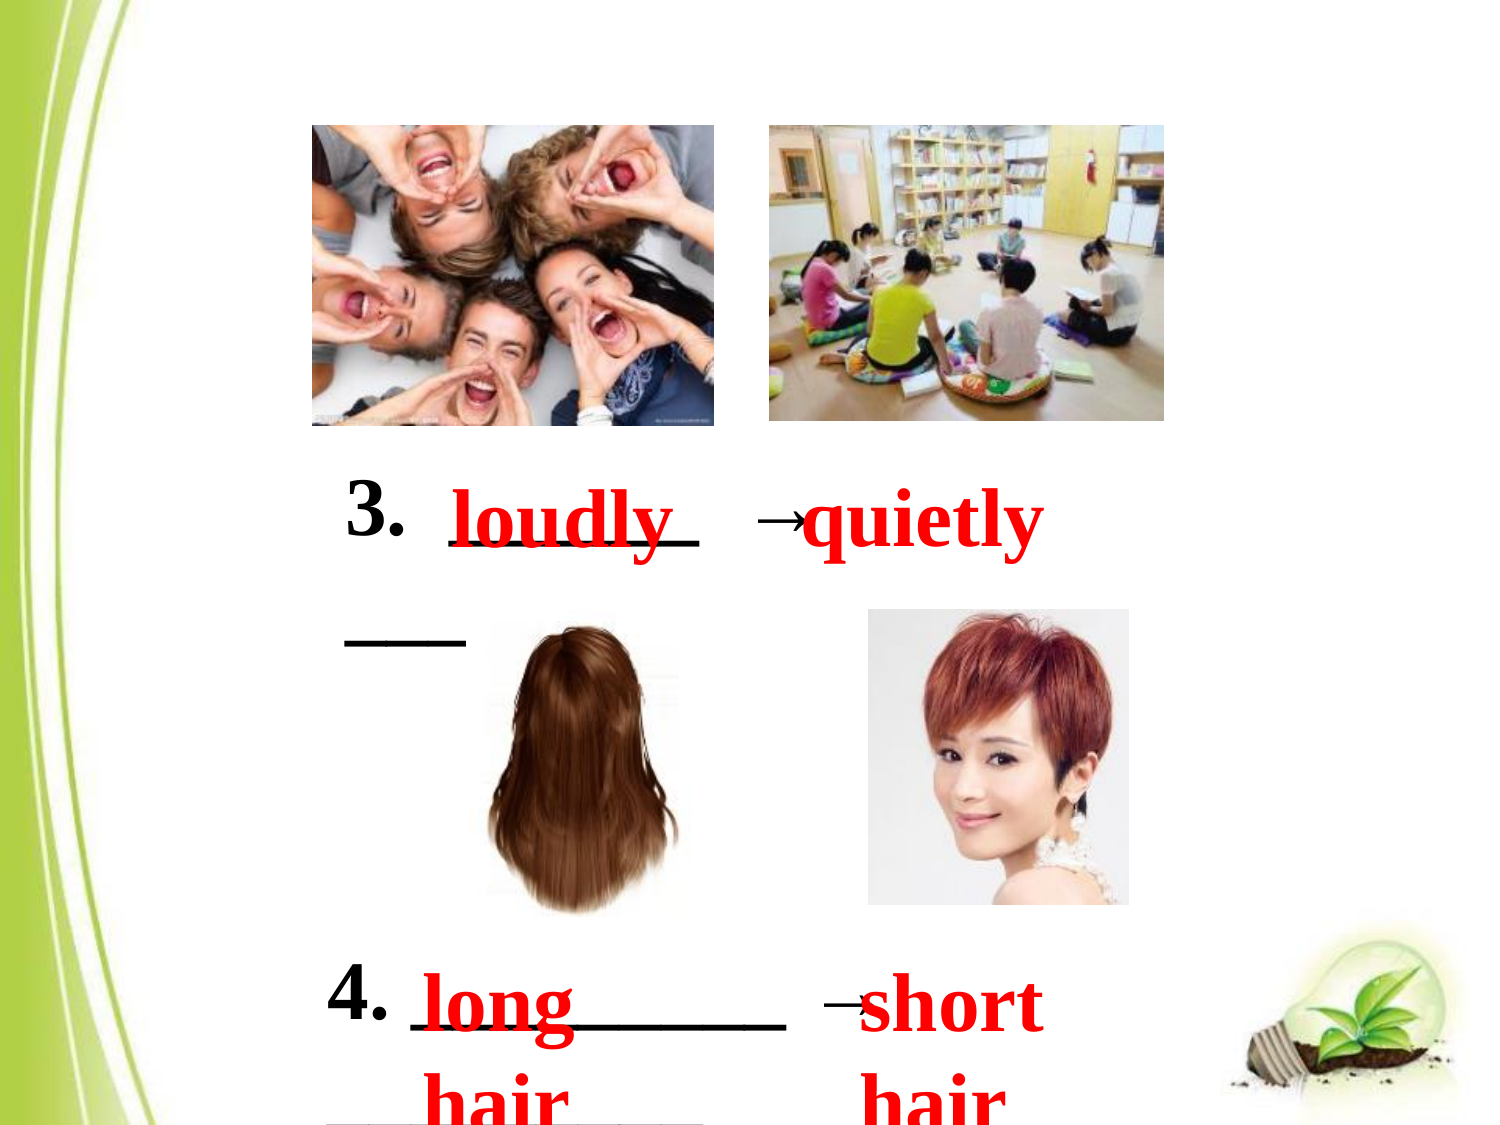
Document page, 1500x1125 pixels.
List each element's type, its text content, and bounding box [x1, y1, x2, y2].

picture [0, 0, 1500, 1125]
text_box loudly [437, 457, 709, 572]
text_box quietly [785, 456, 1069, 571]
text_box short hair [844, 940, 1223, 1125]
text_box long hair [407, 940, 750, 1125]
text_box 3. ______ → ______ [330, 444, 1051, 660]
text_box 4. _________ → _________ [312, 928, 1223, 1125]
